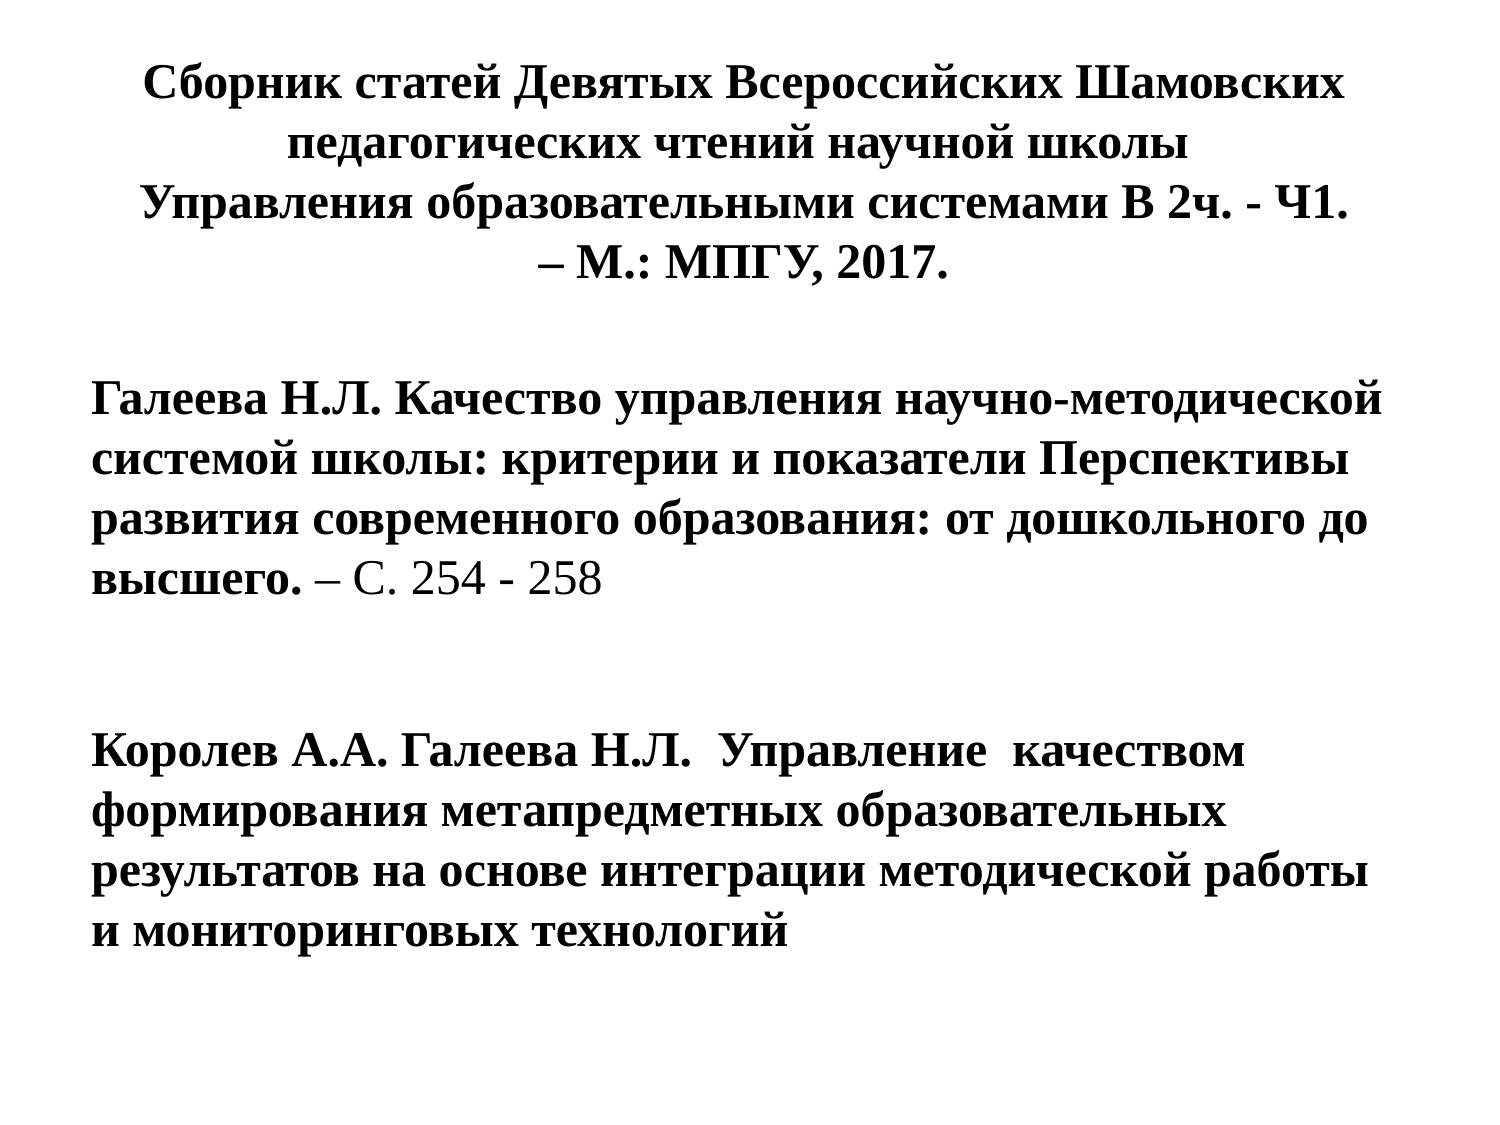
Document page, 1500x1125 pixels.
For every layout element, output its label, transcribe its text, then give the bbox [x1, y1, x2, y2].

text_box Королев А.А. Галеева Н.Л. Управление качеством формирования метапредметных образовательных результатов на основе интеграции методической работы и мониторинговых технологий [76, 708, 1418, 964]
text_box Сборник статей Девятых Всероссийских Шамовских педагогических чтений научной школы Управления образовательными системами В 2ч. - Ч1. – М.: МПГУ, 2017. [109, 41, 1379, 296]
text_box Галеева Н.Л. Качество управления научно-методической системой школы: критерии и показатели Перспективы развития современного образования: от дошкольного до высшего. – С. 254 - 258 [76, 357, 1444, 613]
